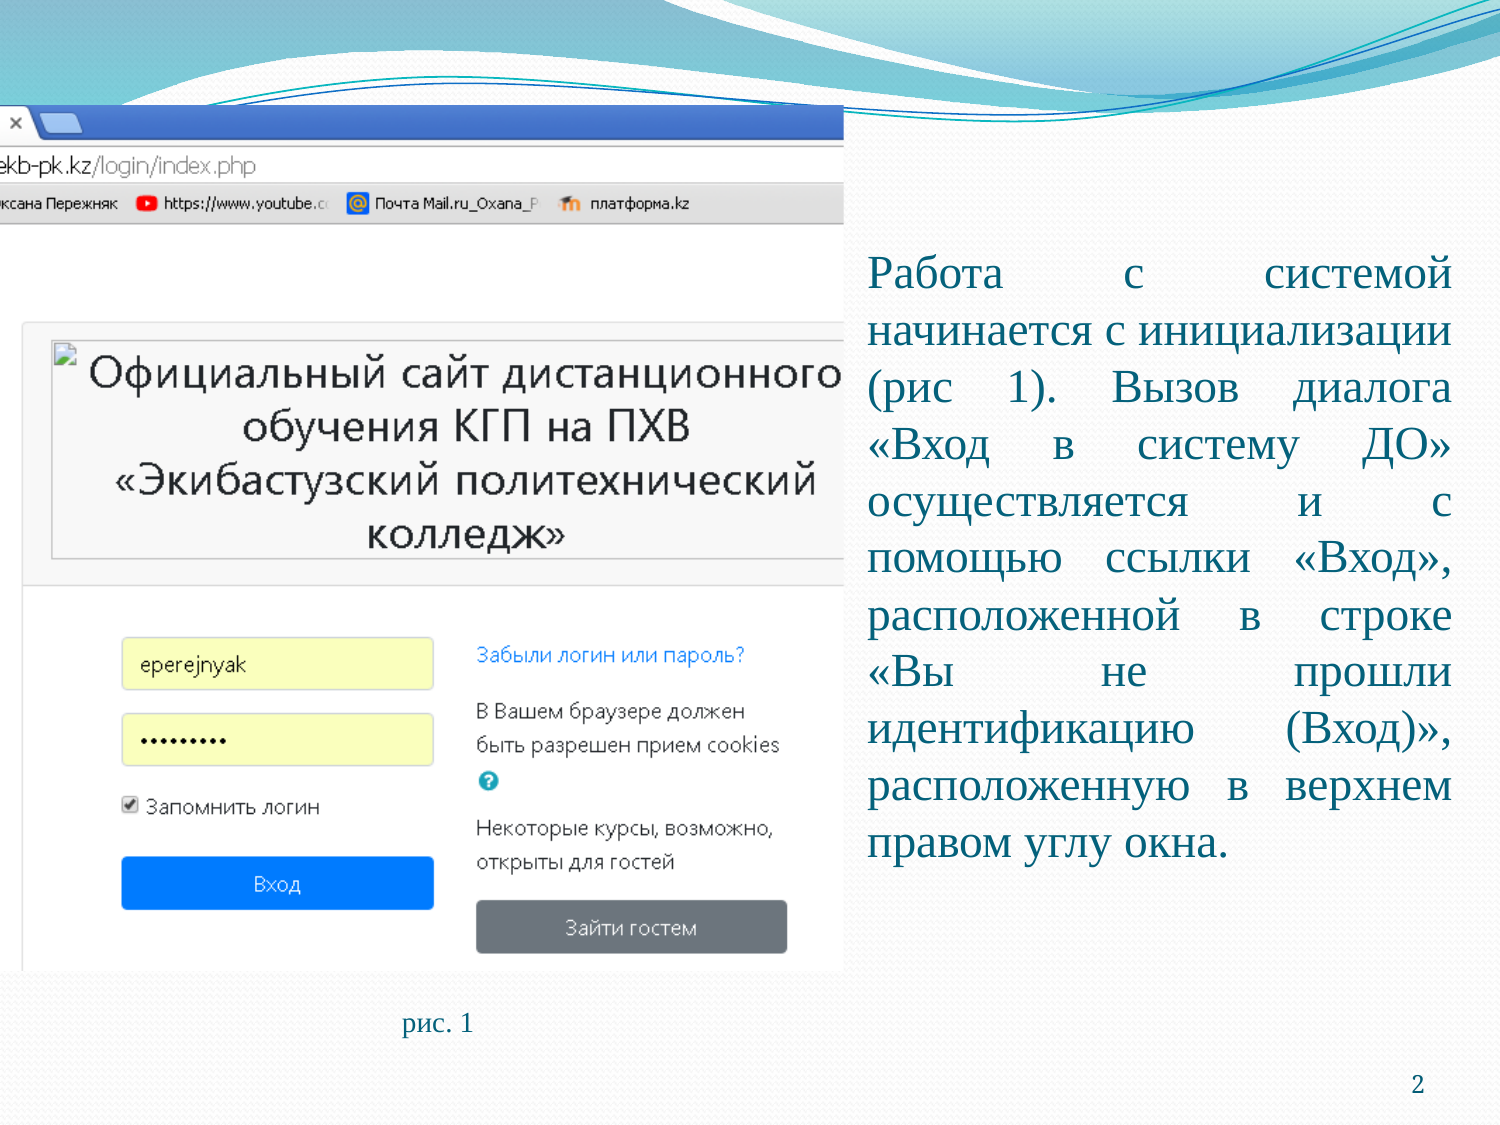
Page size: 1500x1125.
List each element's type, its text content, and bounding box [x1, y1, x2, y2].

title Работа с системой начинается с инициализации (рис 1). Вызов диалога «Вход в систему ДО» осуществляется и с помощью ссылки «Вход», расположенной в строке «Вы не прошли идентификацию (Вход)», расположенную в верхнем правом углу окна. [867, 199, 1454, 868]
picture [0, 105, 844, 971]
text_box рис. 1 [387, 996, 490, 1046]
slide_number 2 [1299, 1042, 1425, 1103]
